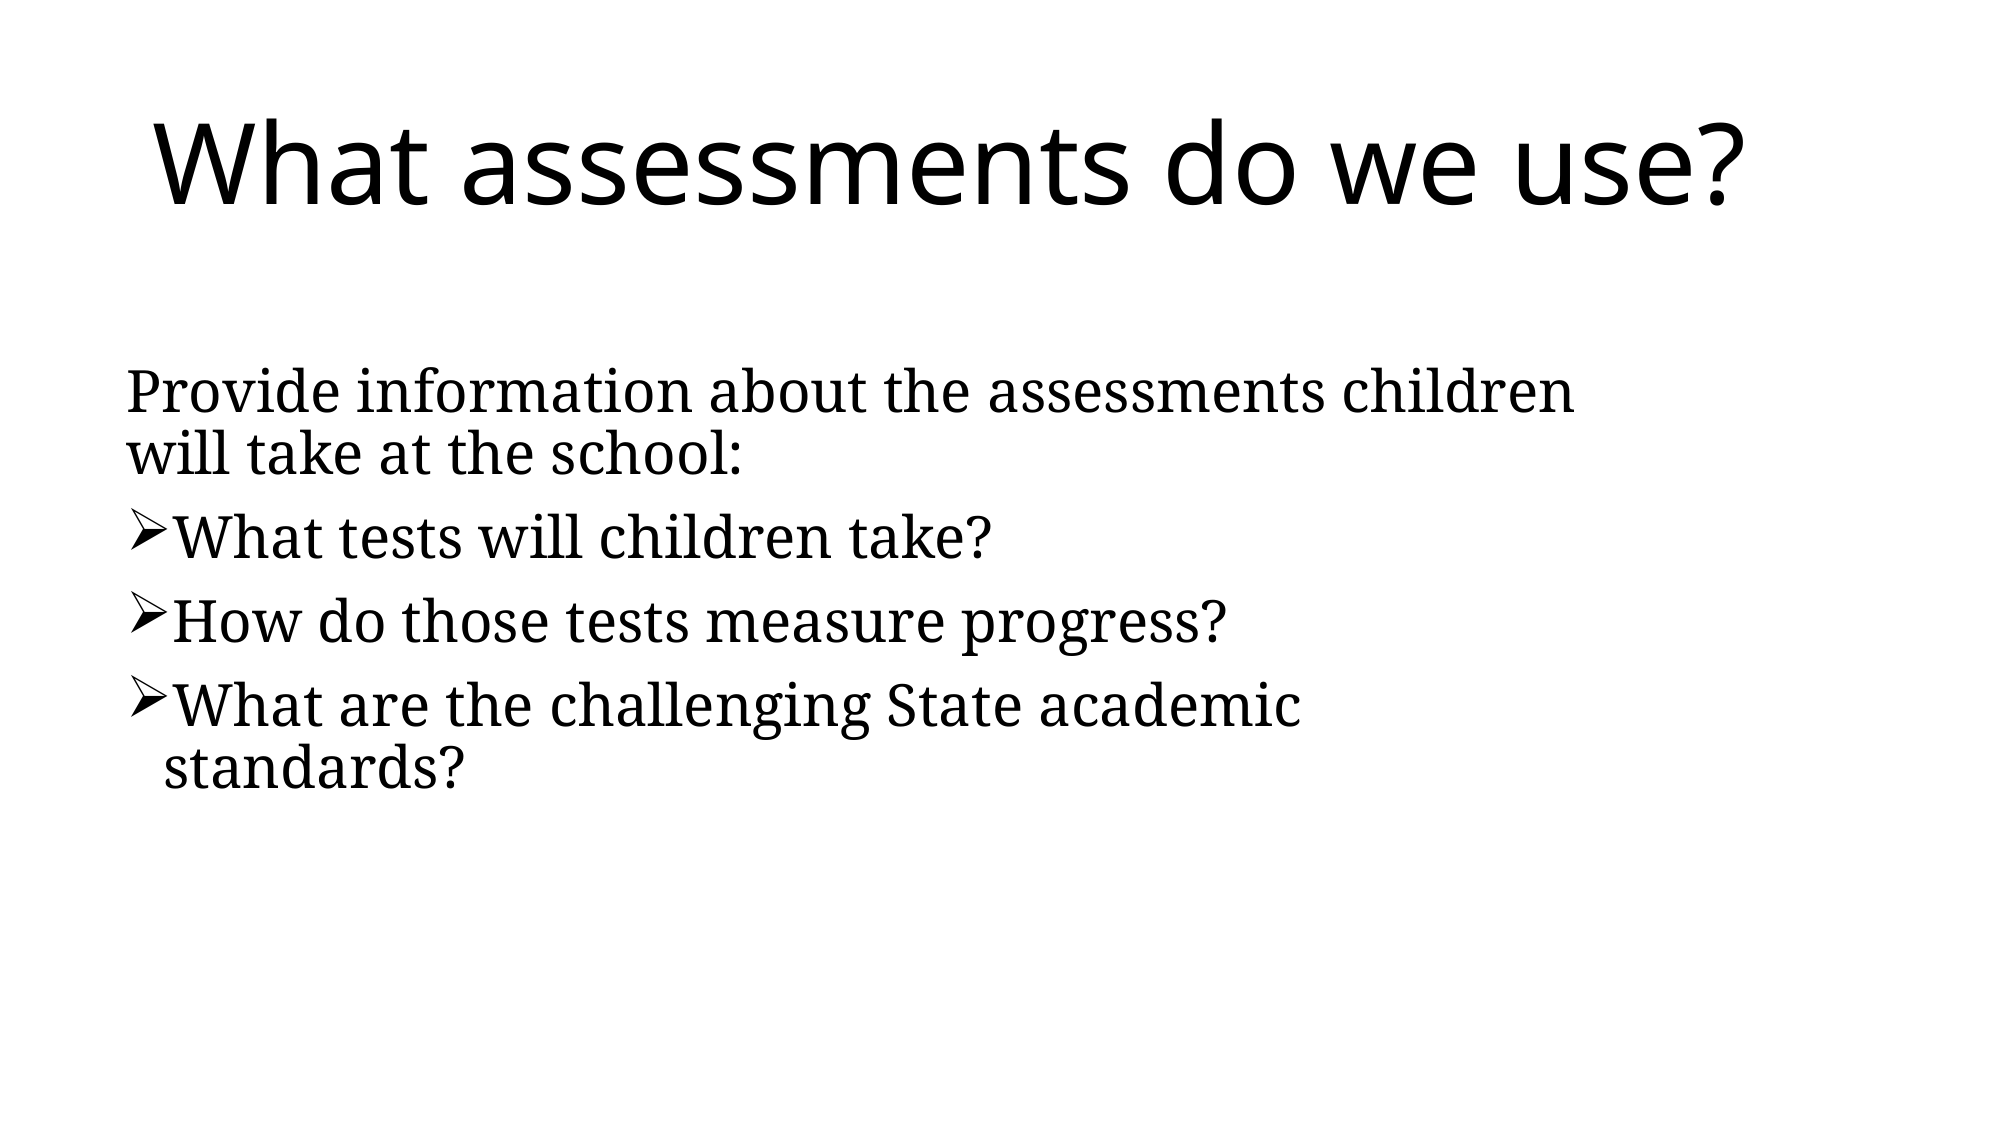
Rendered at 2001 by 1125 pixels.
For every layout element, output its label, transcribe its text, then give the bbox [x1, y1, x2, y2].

list Provide information about the assessments children will take at the school: What tests will children take? How do those tests measure progress? What are the challenging State academic standards? [111, 354, 1613, 992]
title What assessments do we use? [137, 59, 1863, 278]
